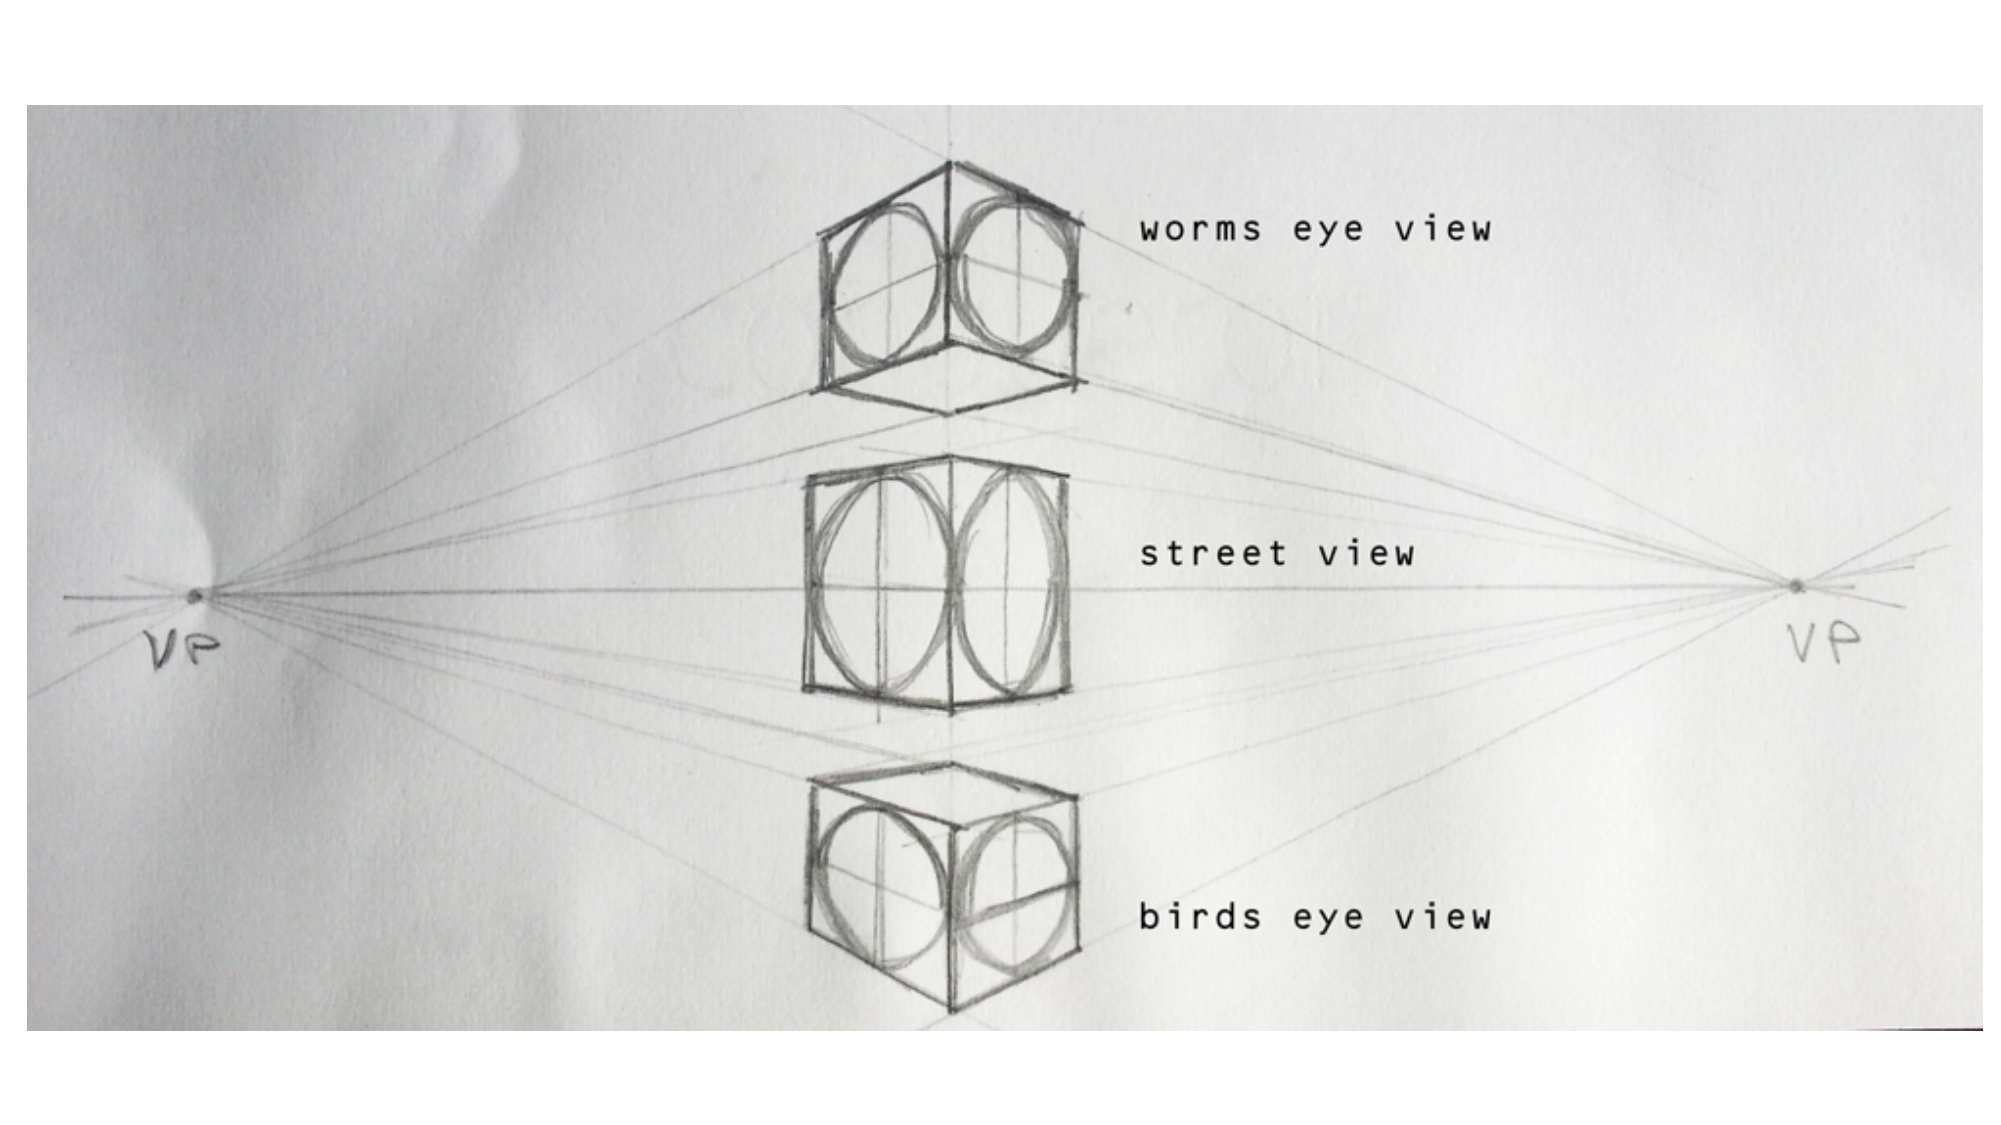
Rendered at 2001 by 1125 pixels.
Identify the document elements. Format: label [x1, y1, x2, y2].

picture [27, 105, 1983, 1031]
